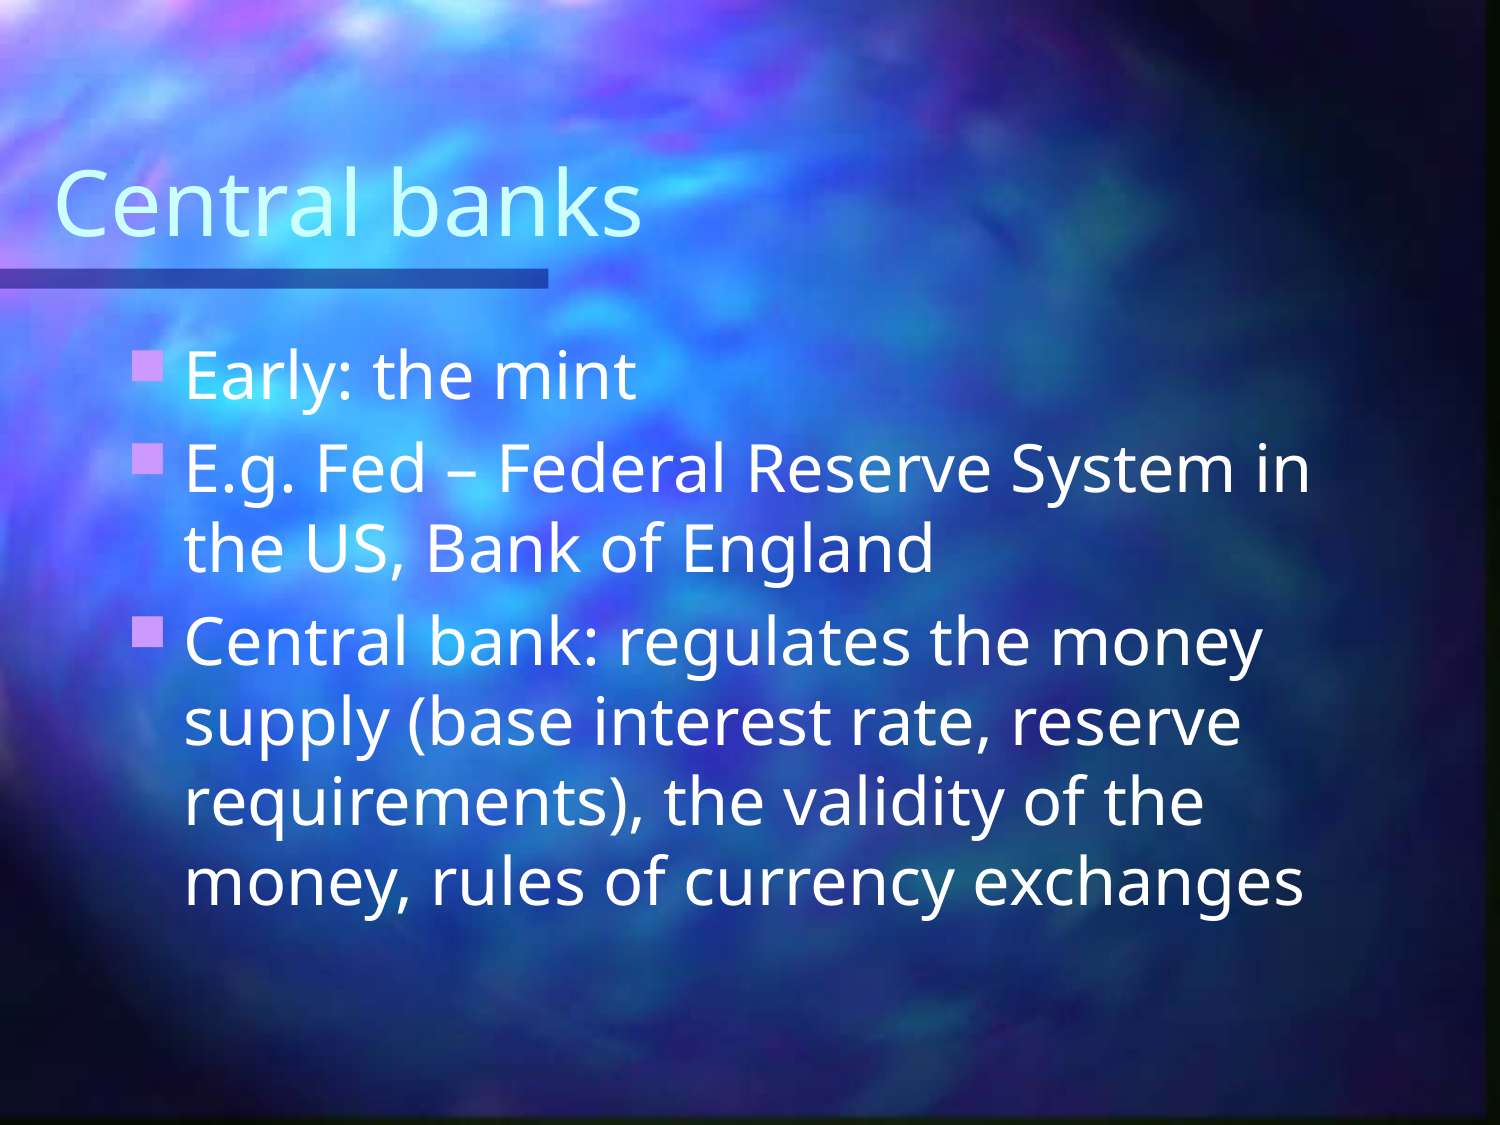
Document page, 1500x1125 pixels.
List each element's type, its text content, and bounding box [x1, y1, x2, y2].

list Early: the mint E.g. Fed – Federal Reserve System in the US, Bank of England Central bank: regulates the money supply (base interest rate, reserve requirements), the validity of the money, rules of currency exchanges [112, 324, 1388, 1000]
picture [0, 0, 1500, 1125]
title Central banks [37, 75, 1313, 263]
